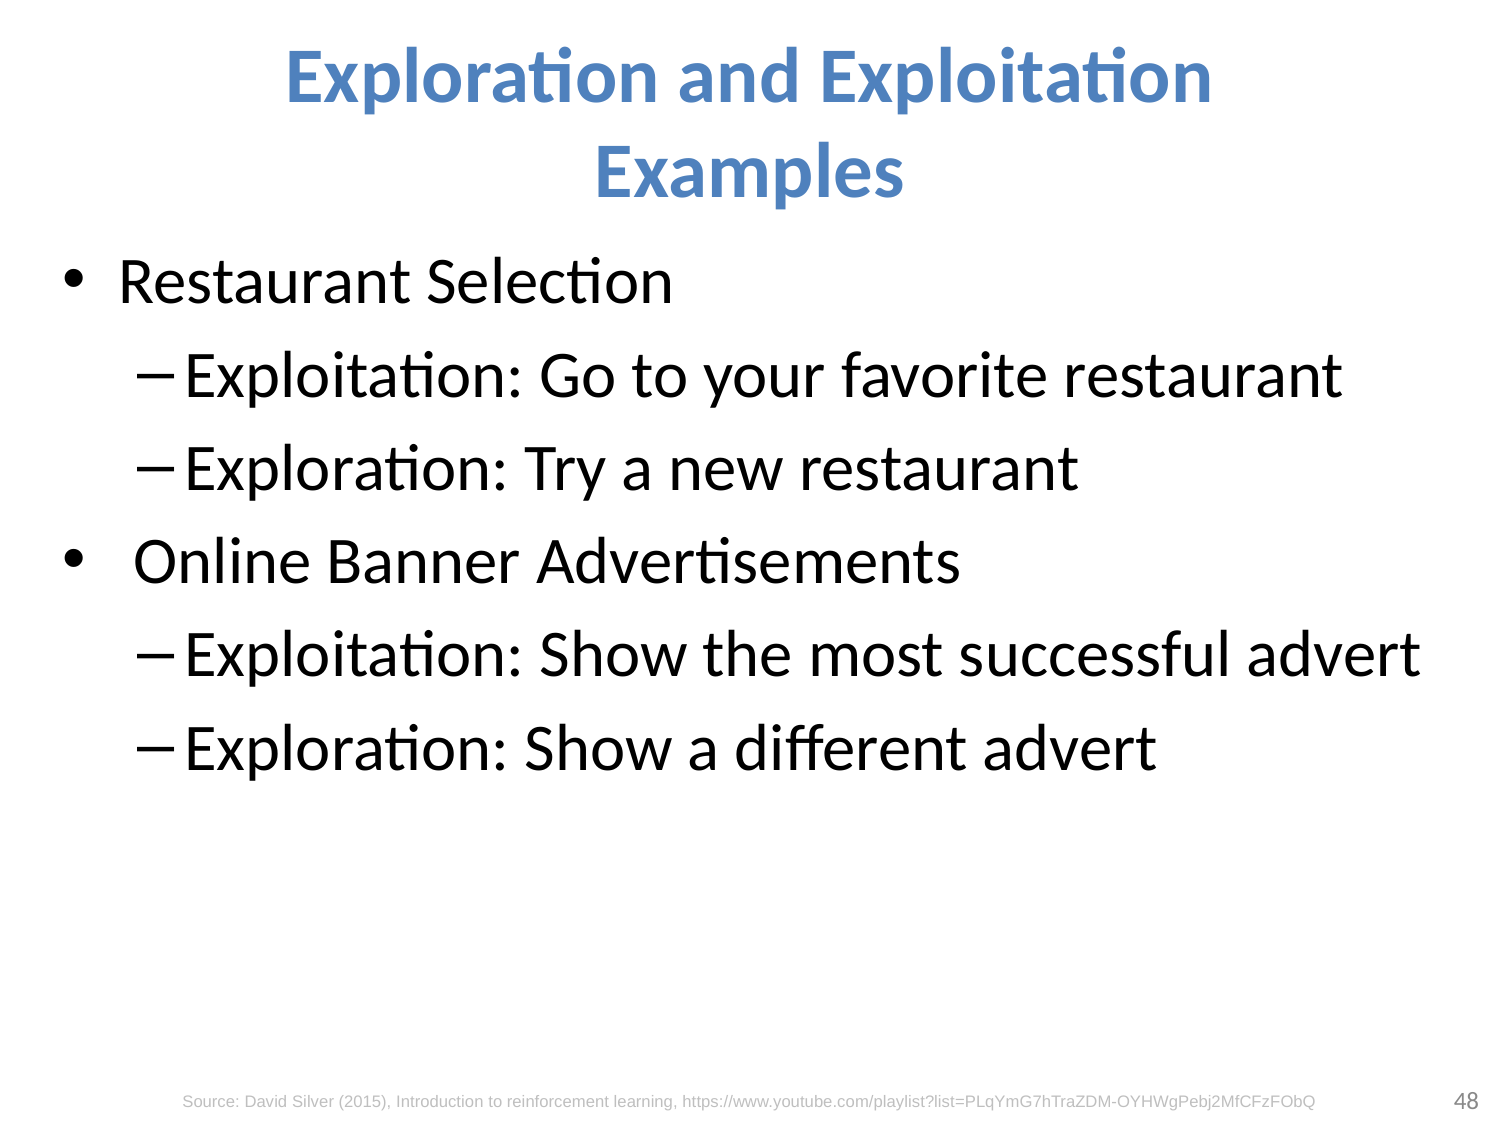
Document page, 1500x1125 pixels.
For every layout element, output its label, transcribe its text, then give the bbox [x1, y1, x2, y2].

text_box Source: David Silver (2015), Introduction to reinforcement learning, https://www.youtube.com/playlist?list=PLqYmG7hTraZDM-OYHWgPebj2MfCFzFObQ [74, 1083, 1425, 1118]
slide_number 48 [1144, 1069, 1495, 1125]
title Exploration and Exploitation Examples [75, 15, 1425, 221]
list Restaurant Selection Exploitation: Go to your favorite restaurant Exploration: Try a new restaurant Online Banner Advertisements Exploitation: Show the most successful advert Exploration: Show a different advert [47, 229, 1450, 1084]
